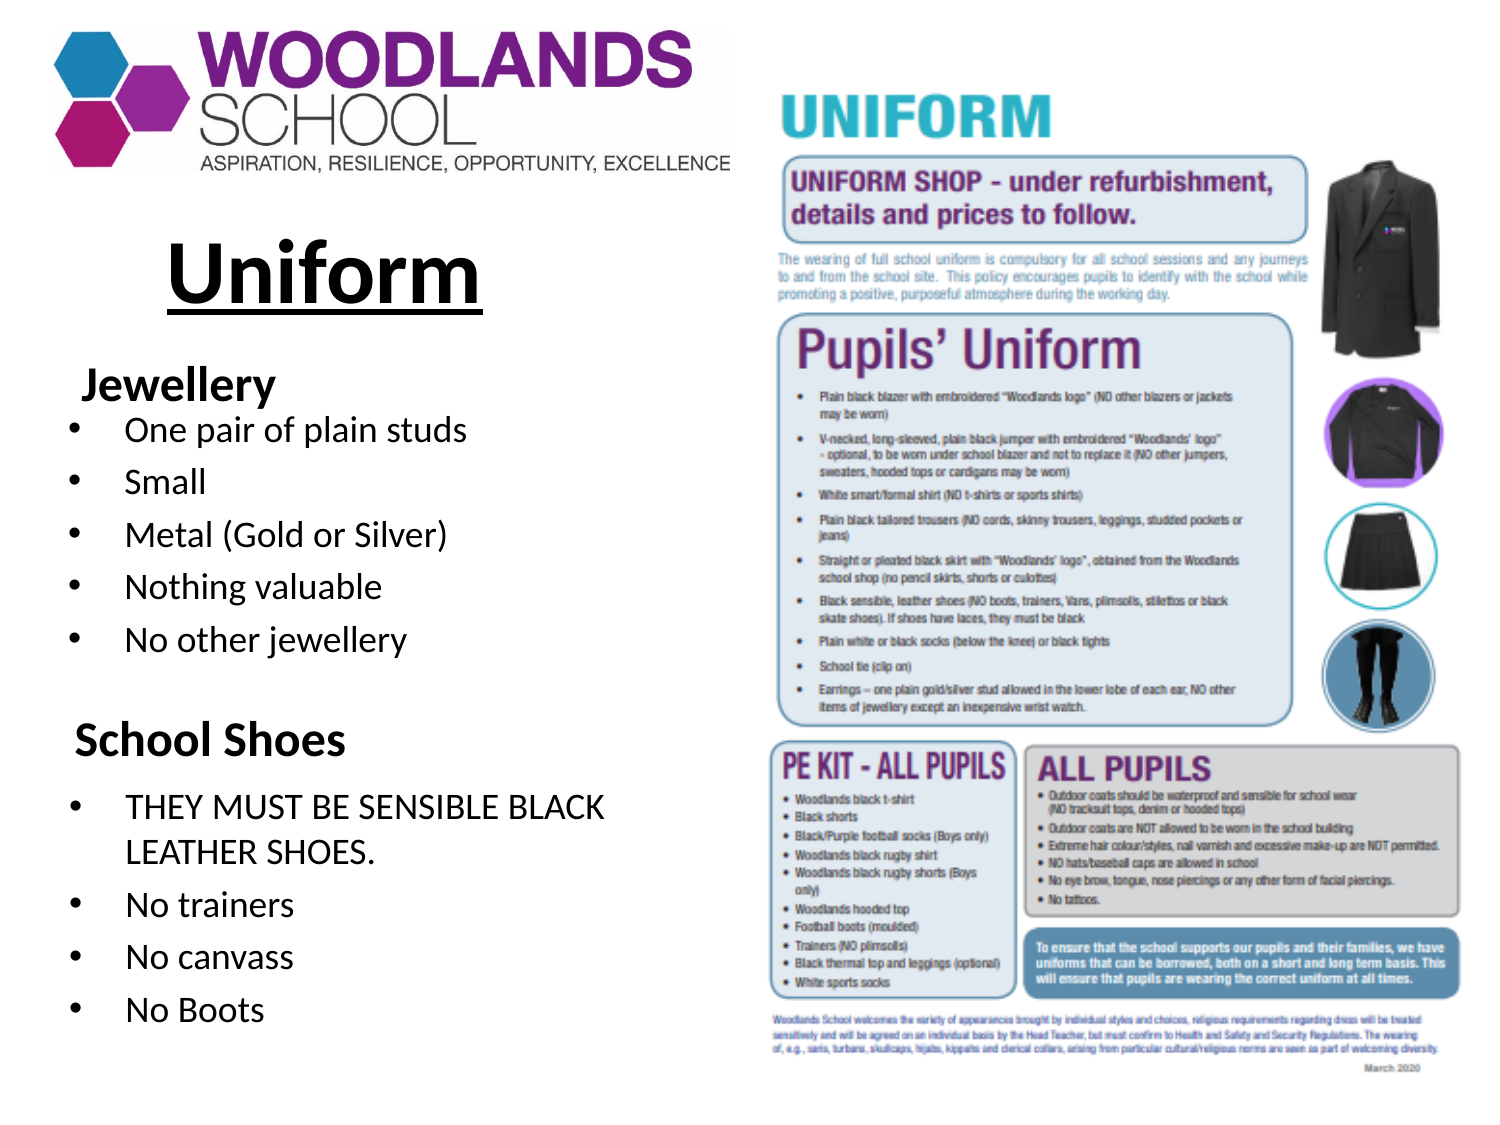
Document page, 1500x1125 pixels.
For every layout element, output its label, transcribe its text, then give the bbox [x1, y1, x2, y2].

list School Shoes [59, 668, 723, 774]
picture [52, 30, 730, 173]
list Jewellery [66, 314, 730, 420]
picture [765, 77, 1467, 1080]
title Uniform [76, 180, 573, 361]
list THEY MUST BE SENSIBLE BLACK LEATHER SHOES. No trainers No canvass No Boots [54, 775, 718, 1083]
list One pair of plain studs Small Metal (Gold or Silver) Nothing valuable No other jewellery [53, 397, 716, 693]
